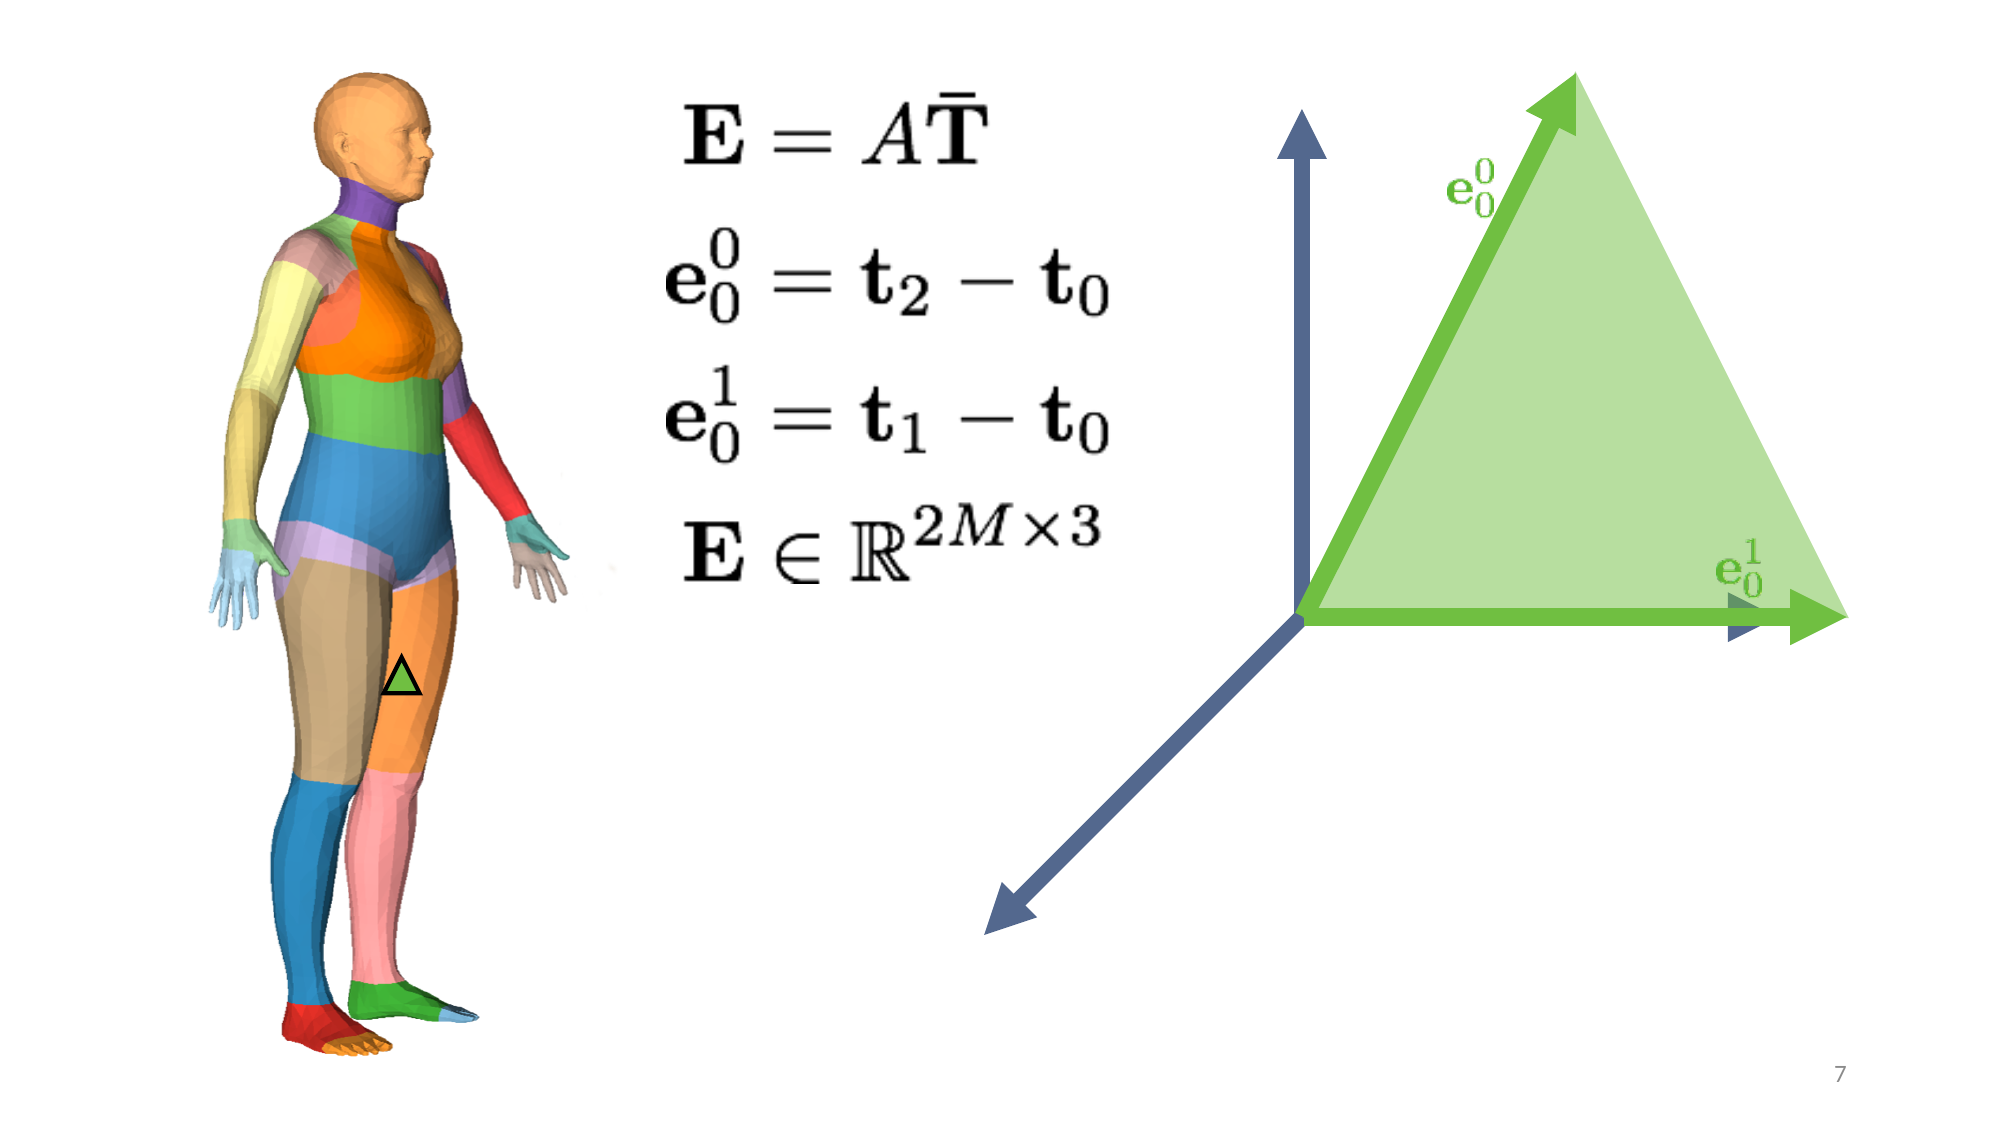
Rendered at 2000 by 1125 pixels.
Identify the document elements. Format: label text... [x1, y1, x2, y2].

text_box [984, 108, 1778, 935]
picture [665, 91, 1111, 584]
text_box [184, 58, 629, 1067]
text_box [1302, 71, 1849, 619]
slide_number 7 [1412, 1042, 1862, 1103]
